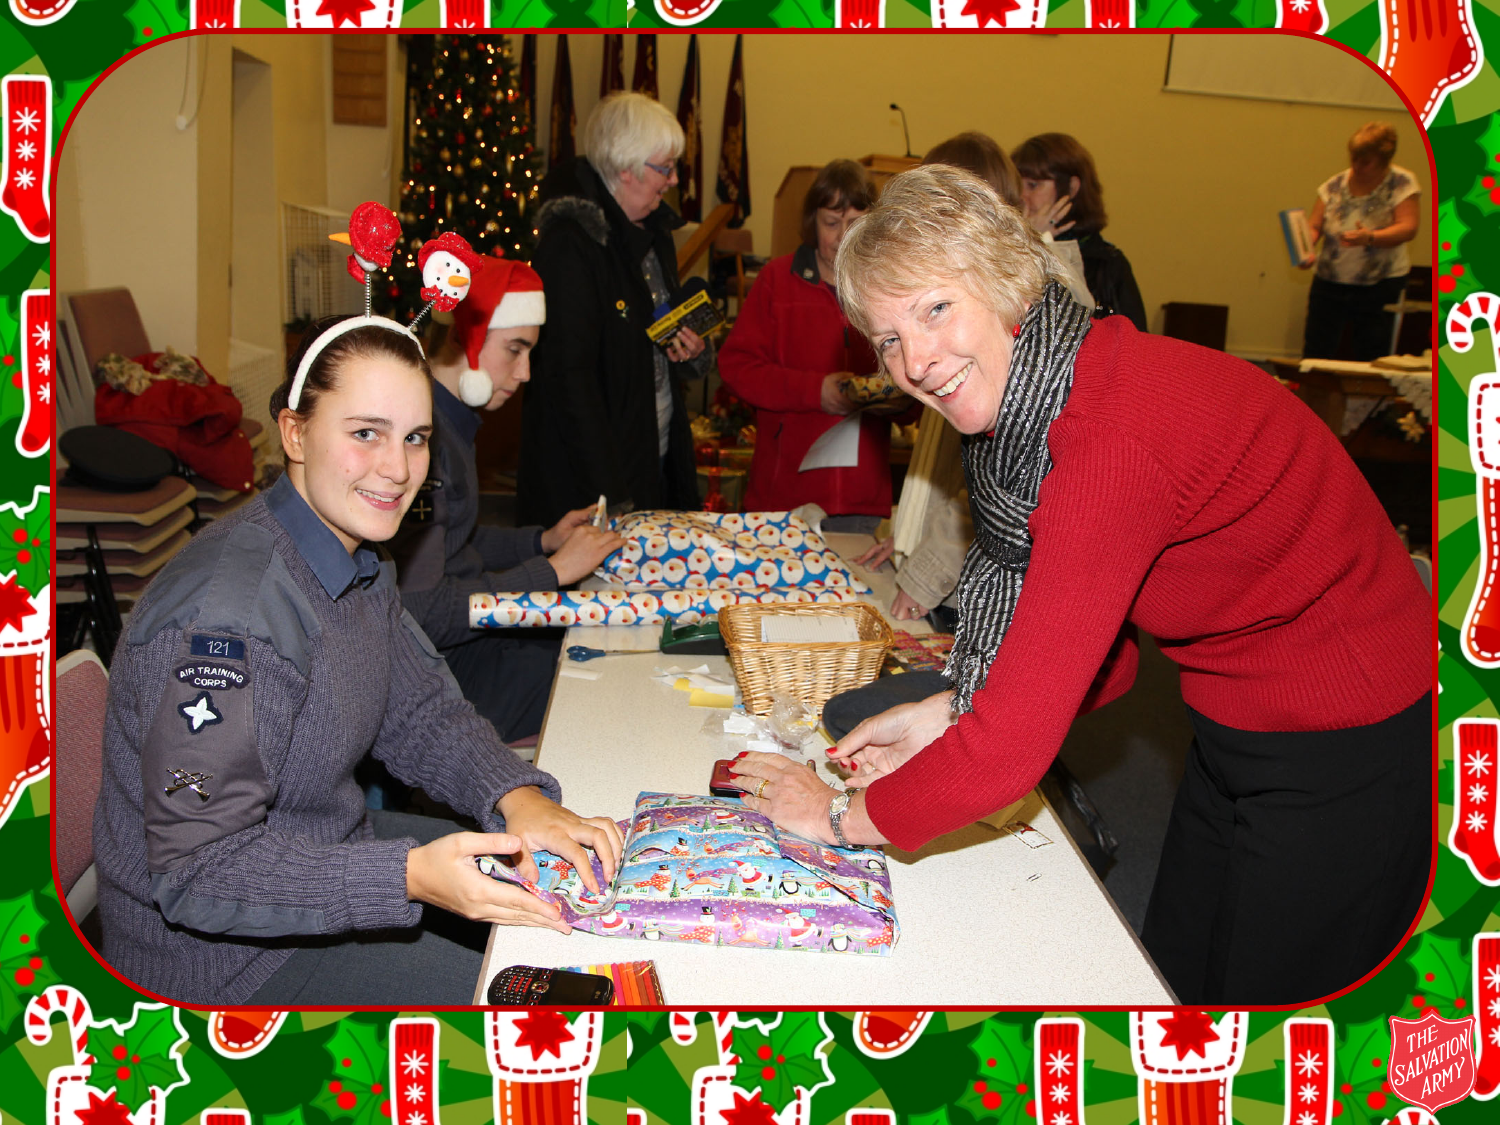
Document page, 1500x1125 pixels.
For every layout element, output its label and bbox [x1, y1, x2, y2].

picture [1387, 1009, 1477, 1116]
text_box [0, 0, 1500, 1125]
